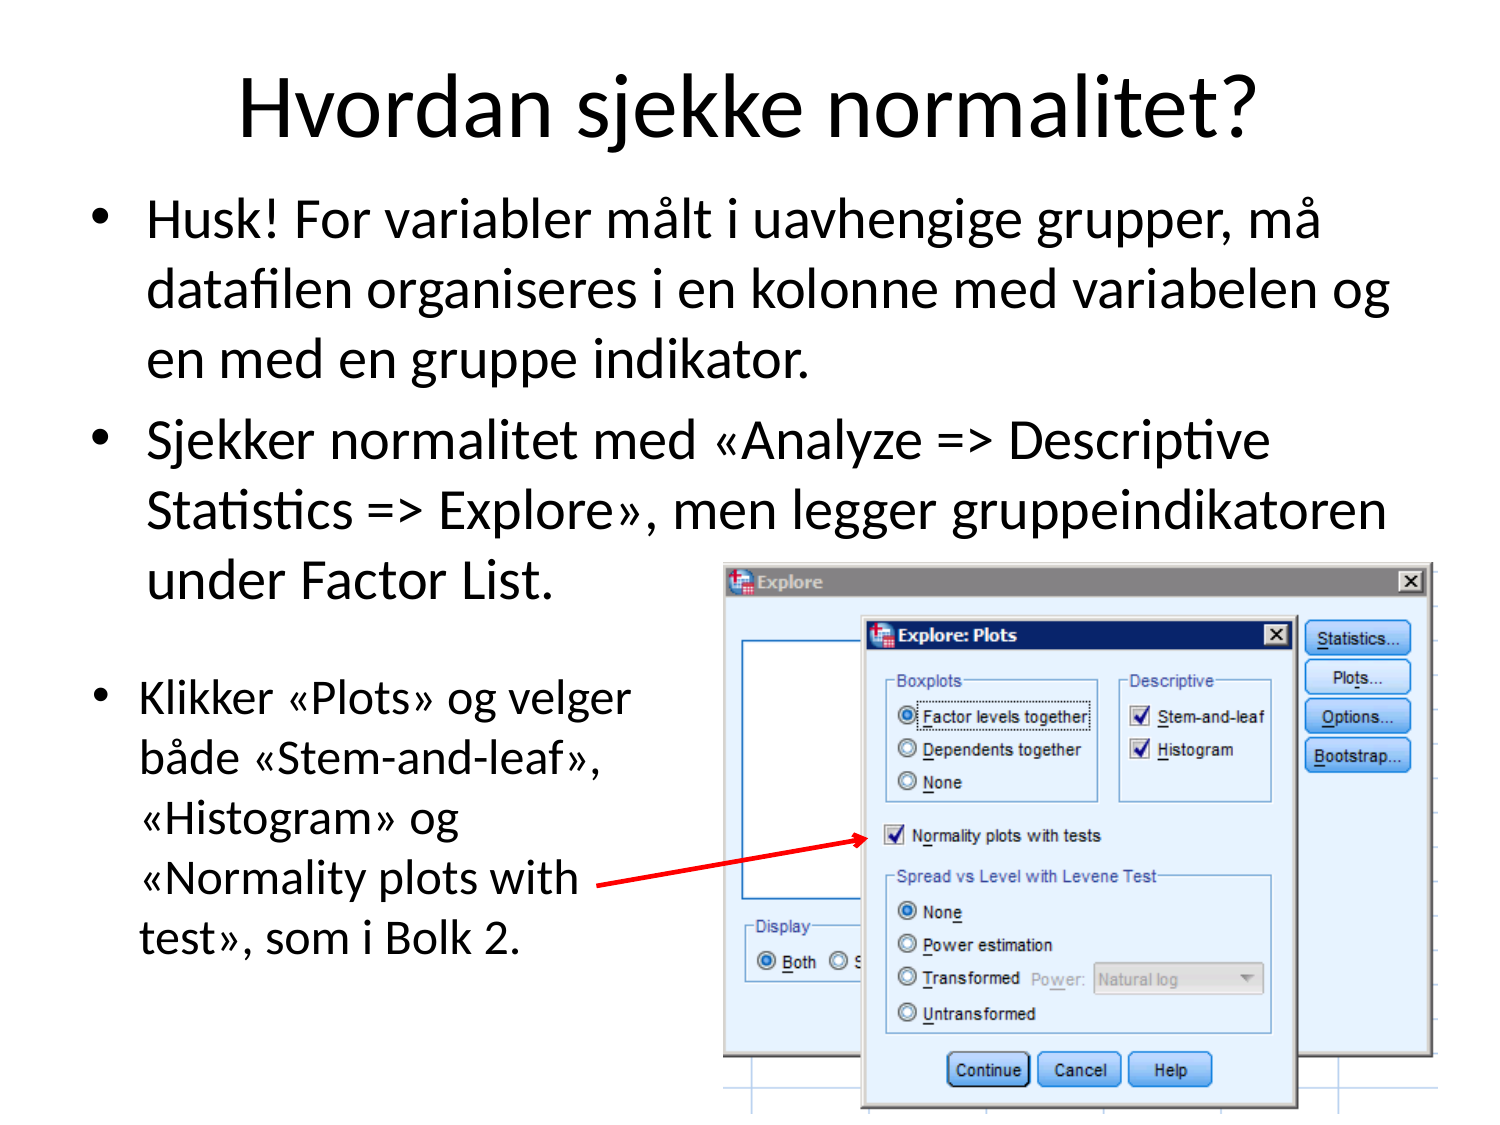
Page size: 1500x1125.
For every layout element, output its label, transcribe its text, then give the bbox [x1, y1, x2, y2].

text_box Klikker «Plots» og velger både «Stem-and-leaf», «Histogram» og «Normality plots with test», som i Bolk 2. [77, 656, 704, 1032]
list Husk! For variabler målt i uavhengige grupper, må datafilen organiseres i en kolonne med variabelen og en med en gruppe indikator. Sjekker normalitet med «Analyze => Descriptive Statistics => Explore», men legger gruppeindikatoren under Factor List. [75, 172, 1425, 776]
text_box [596, 838, 869, 887]
picture [723, 562, 1438, 1115]
title Hvordan sjekke normalitet? [75, 7, 1425, 172]
